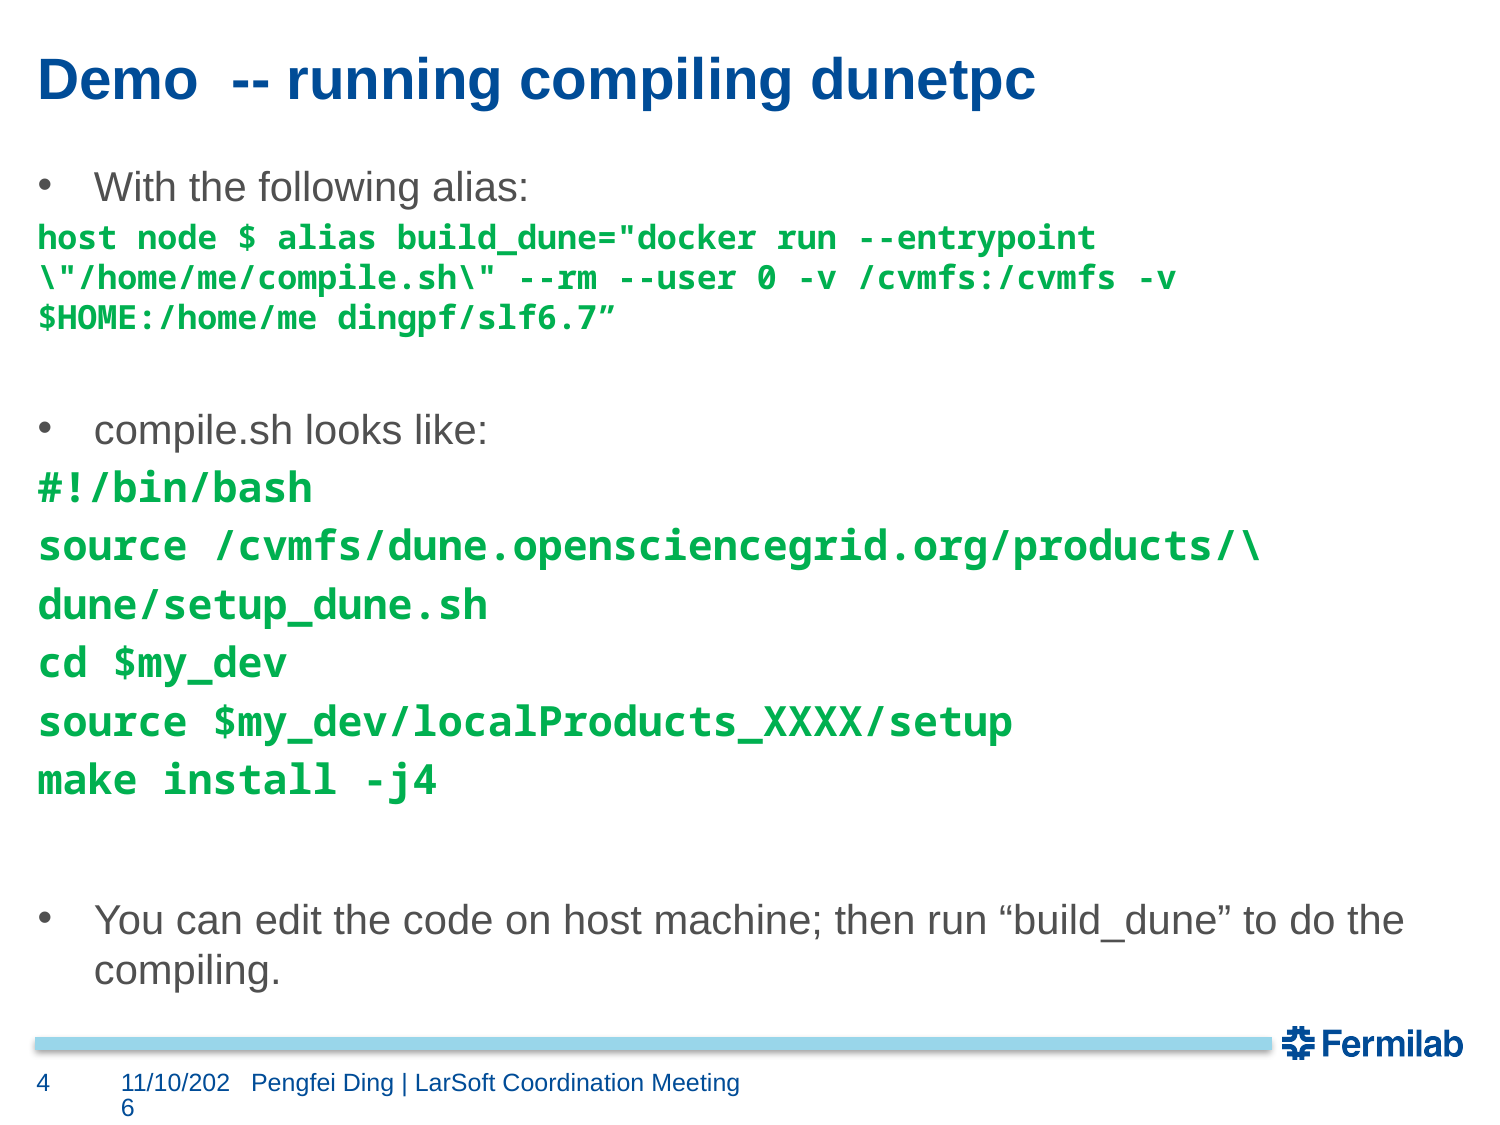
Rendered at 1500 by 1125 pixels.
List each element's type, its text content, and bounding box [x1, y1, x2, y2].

title Demo -- running compiling dunetpc [37, 41, 1463, 112]
picture [1282, 1026, 1463, 1060]
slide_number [120, 1066, 232, 1107]
footer Pengfei Ding | LarSoft Coordination Meeting [251, 1066, 1279, 1107]
slide_number 4 [36, 1066, 105, 1106]
list With the following alias: host node $ alias build_dune="docker run --entrypoint \"/home/me/compile.sh\" --rm --user 0 -v /cvmfs:/cvmfs -v $HOME:/home/me dingpf/slf6.7” compile.sh looks like: #!/bin/bash source /cvmfs/dune.opensciencegrid.org/products/\ dune/setup_dune.sh cd $my_dev source $my_dev/localProducts_XXXX/setup make install -j4 You can edit the code on host machine; then run “build_dune” to do the compiling. [37, 159, 1461, 990]
